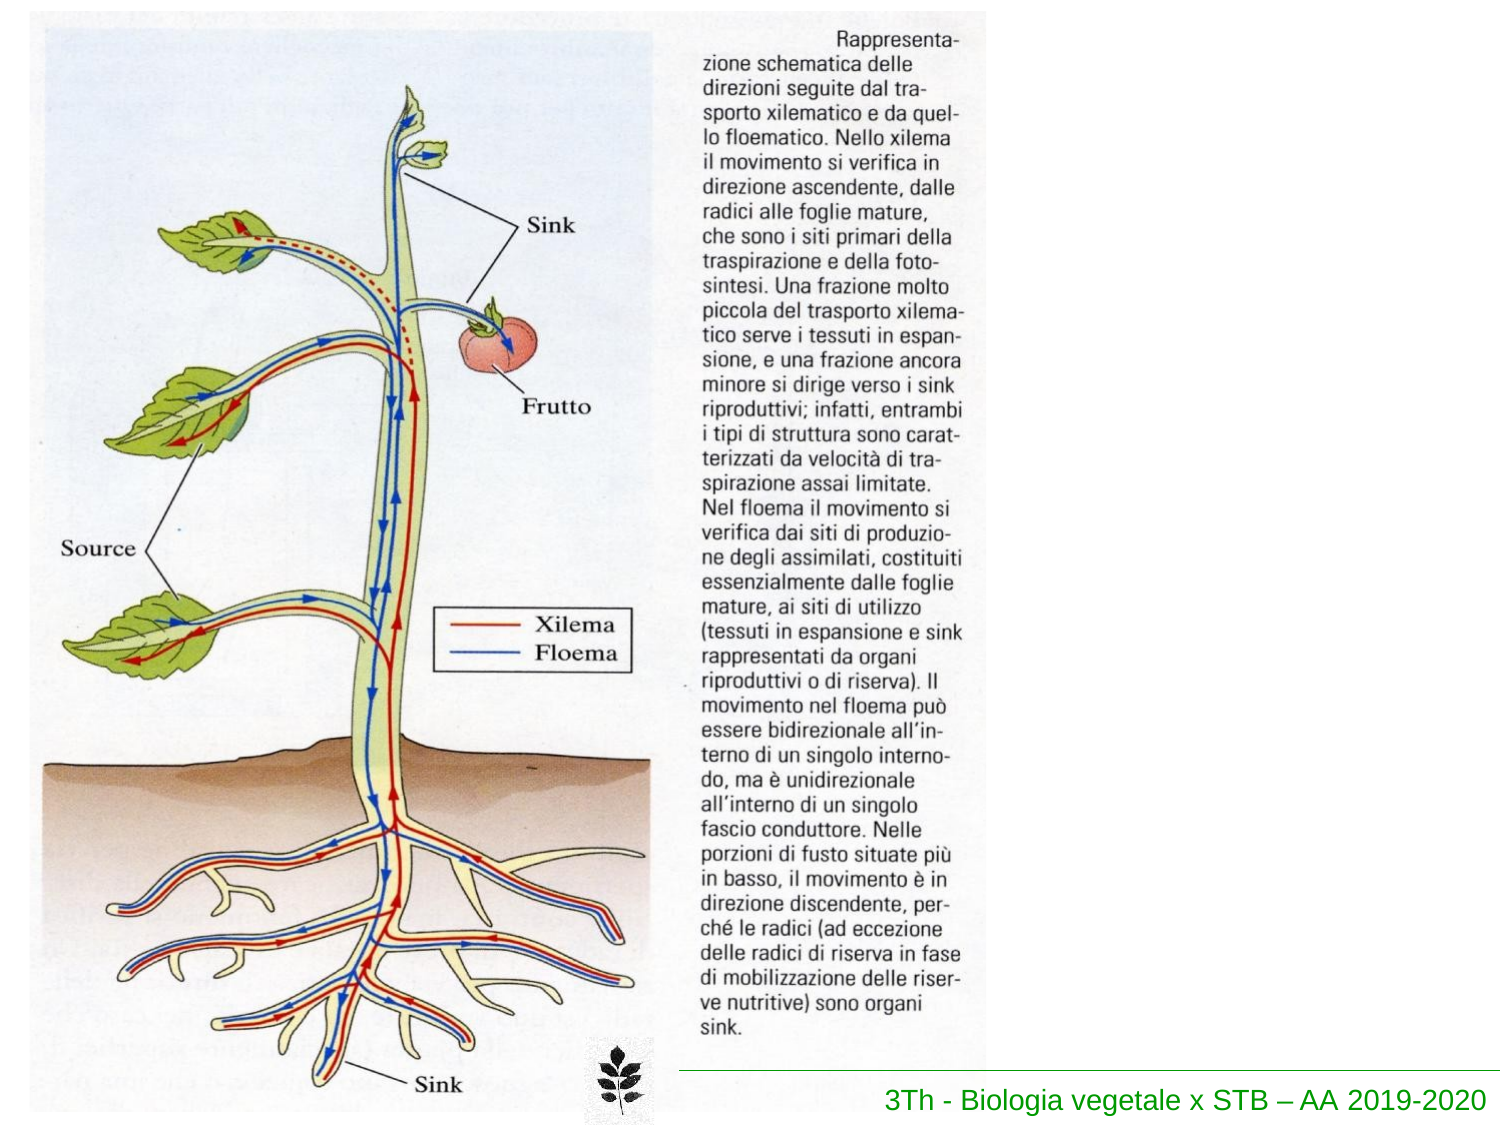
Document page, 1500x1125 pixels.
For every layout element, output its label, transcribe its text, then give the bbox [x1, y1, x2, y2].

text_box [584, 1037, 655, 1125]
text_box [29, 11, 987, 1112]
text_box 3Th - Biologia vegetale x STB – AA 2019-2020 [799, 1082, 1487, 1117]
